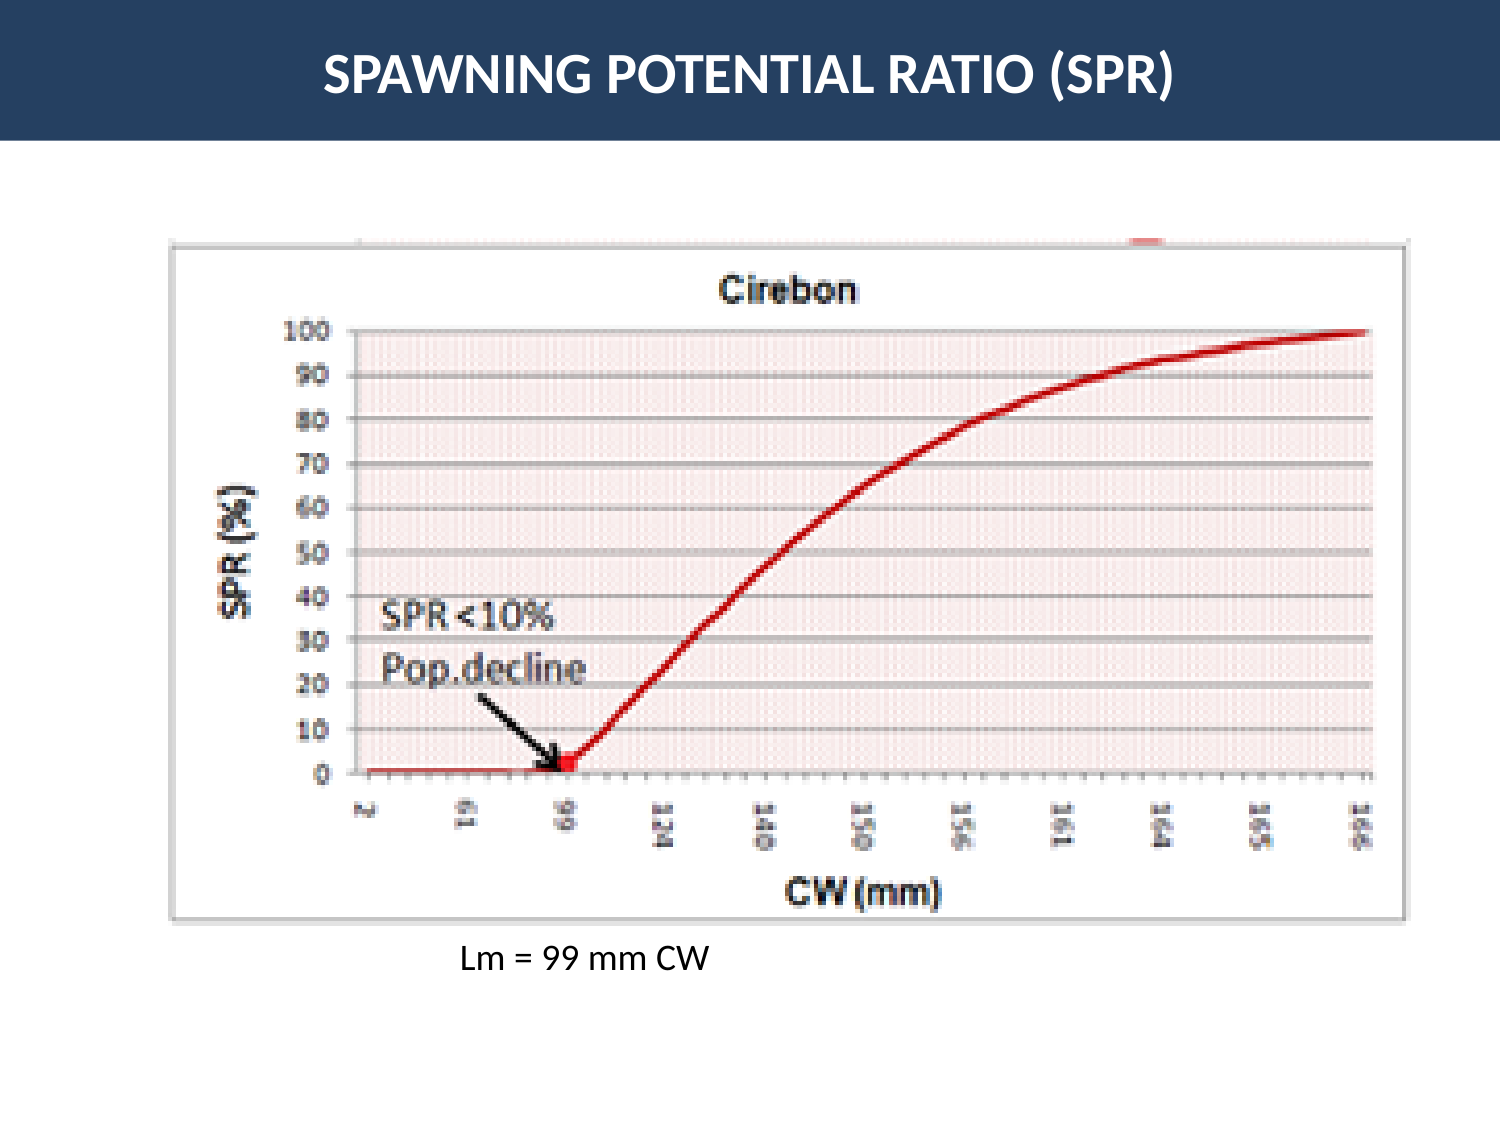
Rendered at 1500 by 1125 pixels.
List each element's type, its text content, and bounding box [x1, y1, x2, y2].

title SPAWNING POTENTIAL RATIO (SPR) [0, 0, 1500, 141]
picture [163, 234, 1411, 926]
text_box Lm = 99 mm CW [445, 934, 1114, 986]
